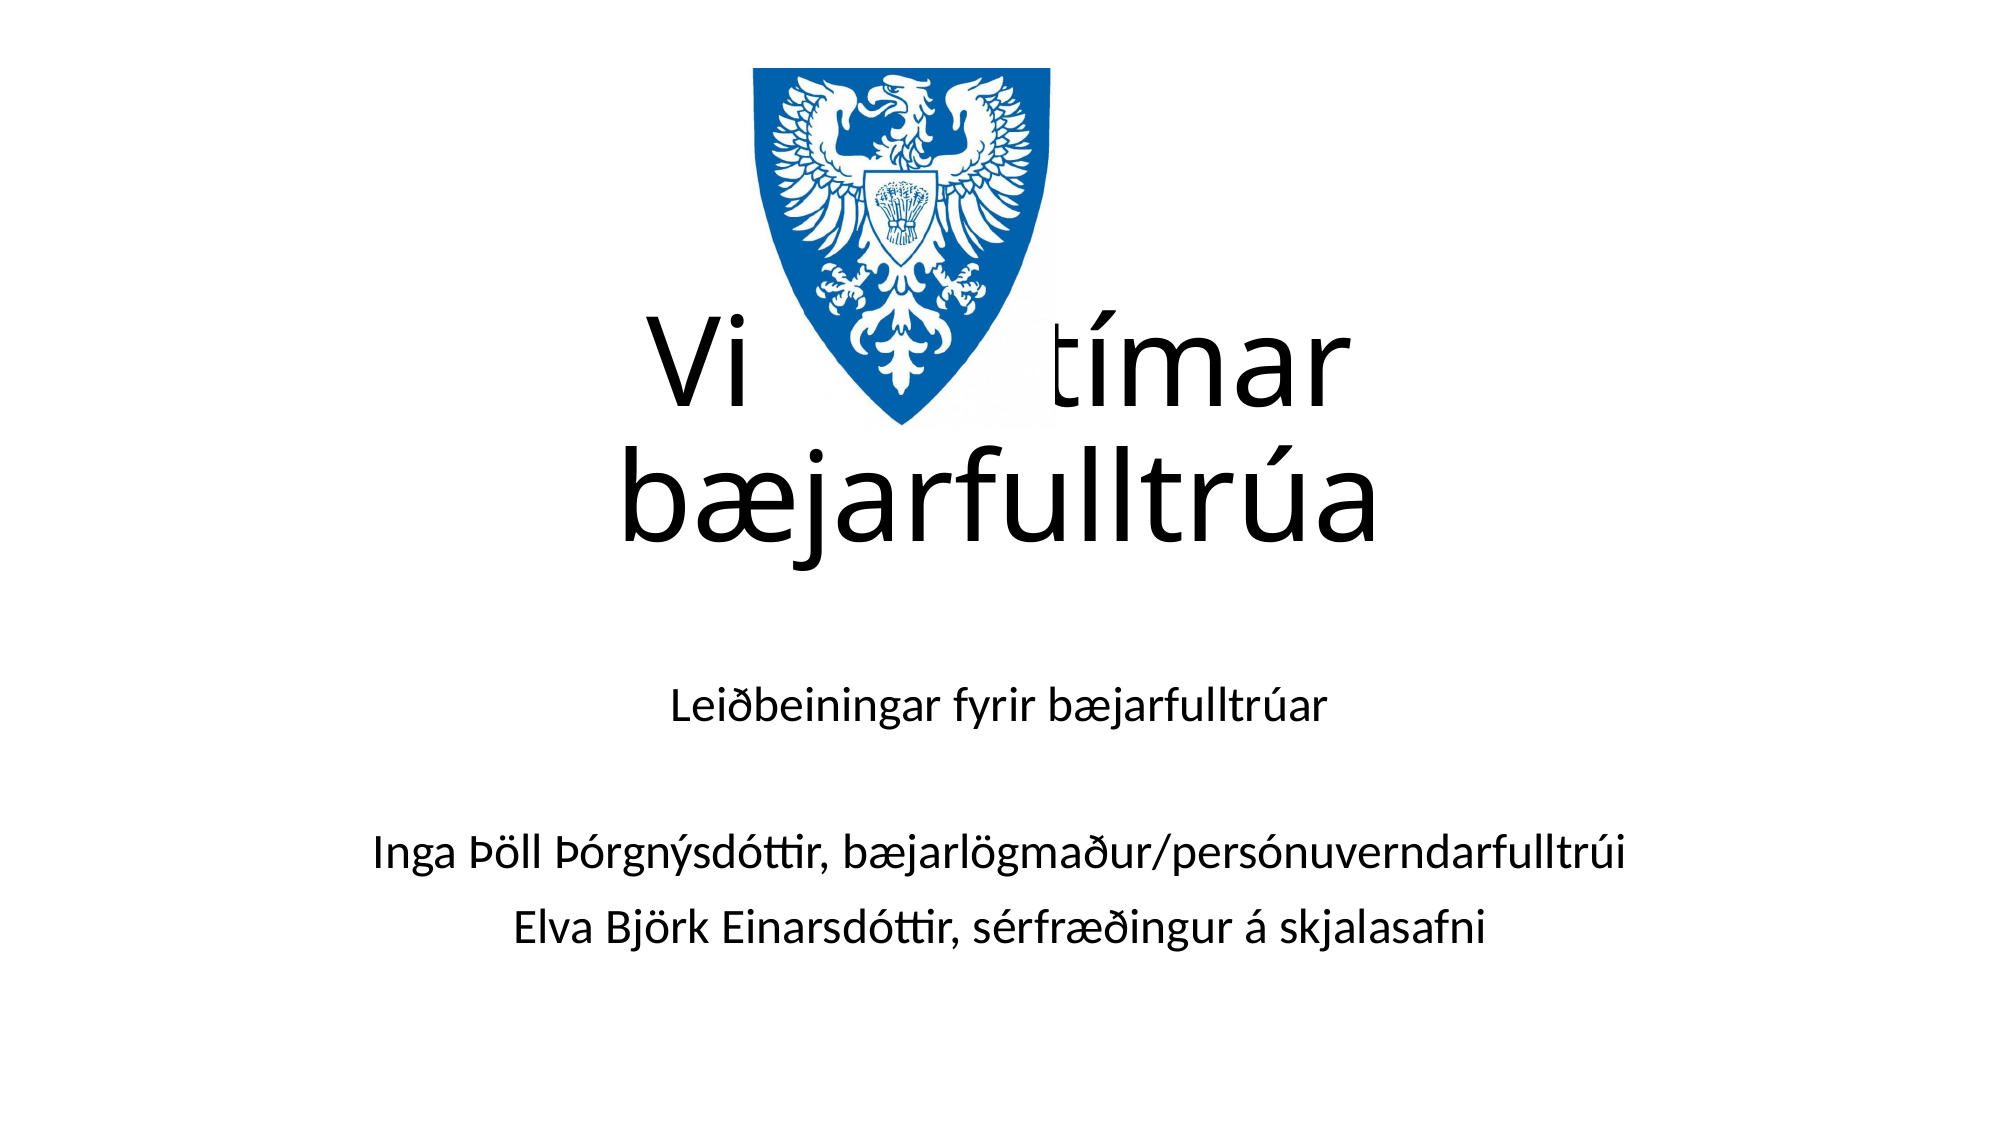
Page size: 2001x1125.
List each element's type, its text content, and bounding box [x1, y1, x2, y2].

subtitle Leiðbeiningar fyrir bæjarfulltrúar Inga Þöll Þórgnýsdóttir, bæjarlögmaður/persónuverndarfulltrúi Elva Björk Einarsdóttir, sérfræðingur á skjalasafni [249, 590, 1750, 965]
title Viðtalstímar bæjarfulltrúa [249, 184, 1750, 576]
picture [749, 68, 1055, 429]
